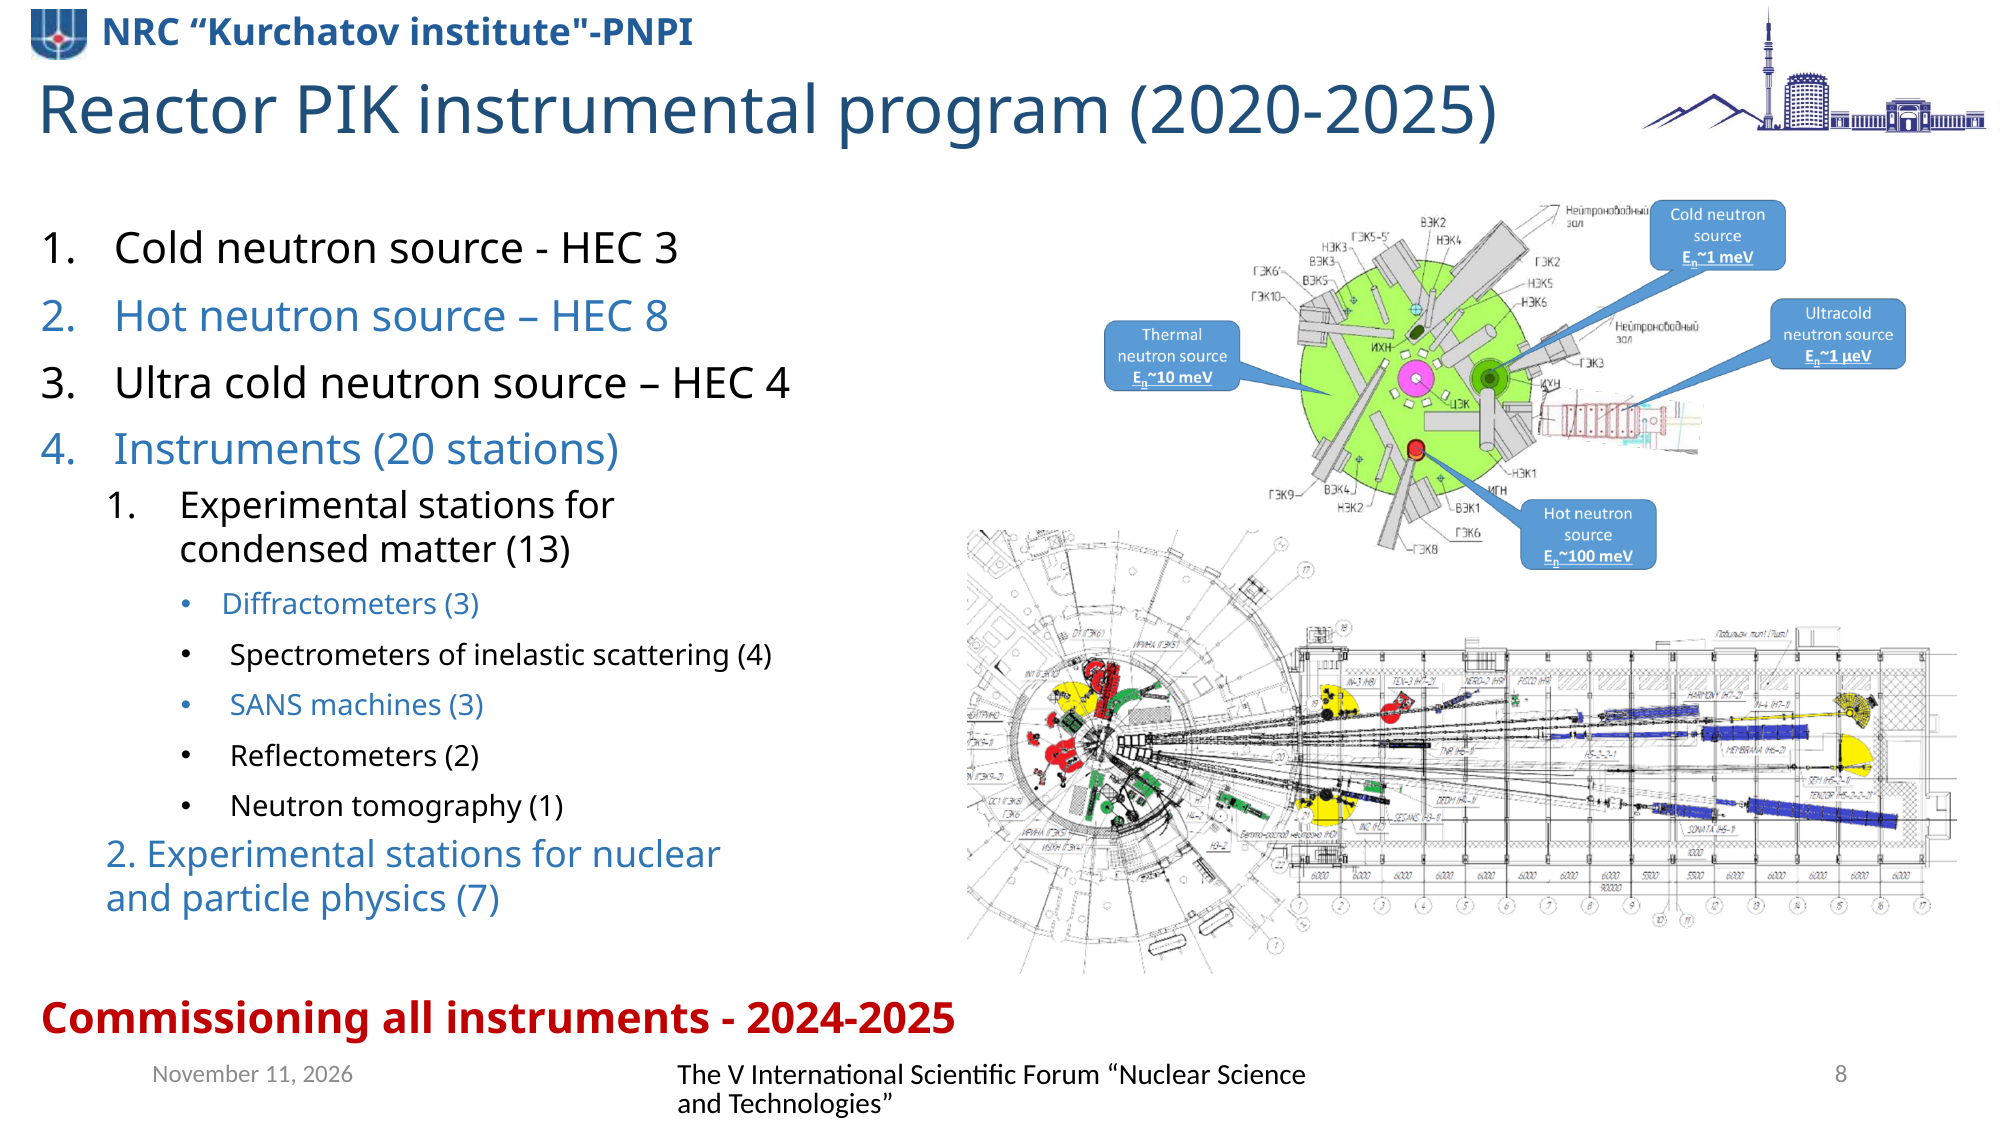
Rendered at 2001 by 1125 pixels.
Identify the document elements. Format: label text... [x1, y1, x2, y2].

picture [1634, 0, 2000, 133]
picture [967, 176, 1957, 974]
list Cold neutron source - HEC 3 Hot neutron source – HEC 8 Ultra cold neutron source – HEC 4 Instruments (20 stations) Experimental stations for condensed matter (13) Diffractometers (3) Spectrometers of inelastic scattering (4) SANS machines (3) Reflectometers (2) Neutron tomography (1) 2. Experimental stations for nuclear and particle physics (7) Commissioning all instruments - 2024-2025 [25, 213, 1759, 1056]
title Reactor PIK instrumental program (2020-2025) [22, 69, 1975, 219]
footer The V International Scientific Forum “Nuclear Science and Technologies” [662, 1042, 1338, 1103]
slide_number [137, 1042, 588, 1103]
slide_number 8 [1412, 1042, 1863, 1103]
picture [31, 9, 87, 60]
